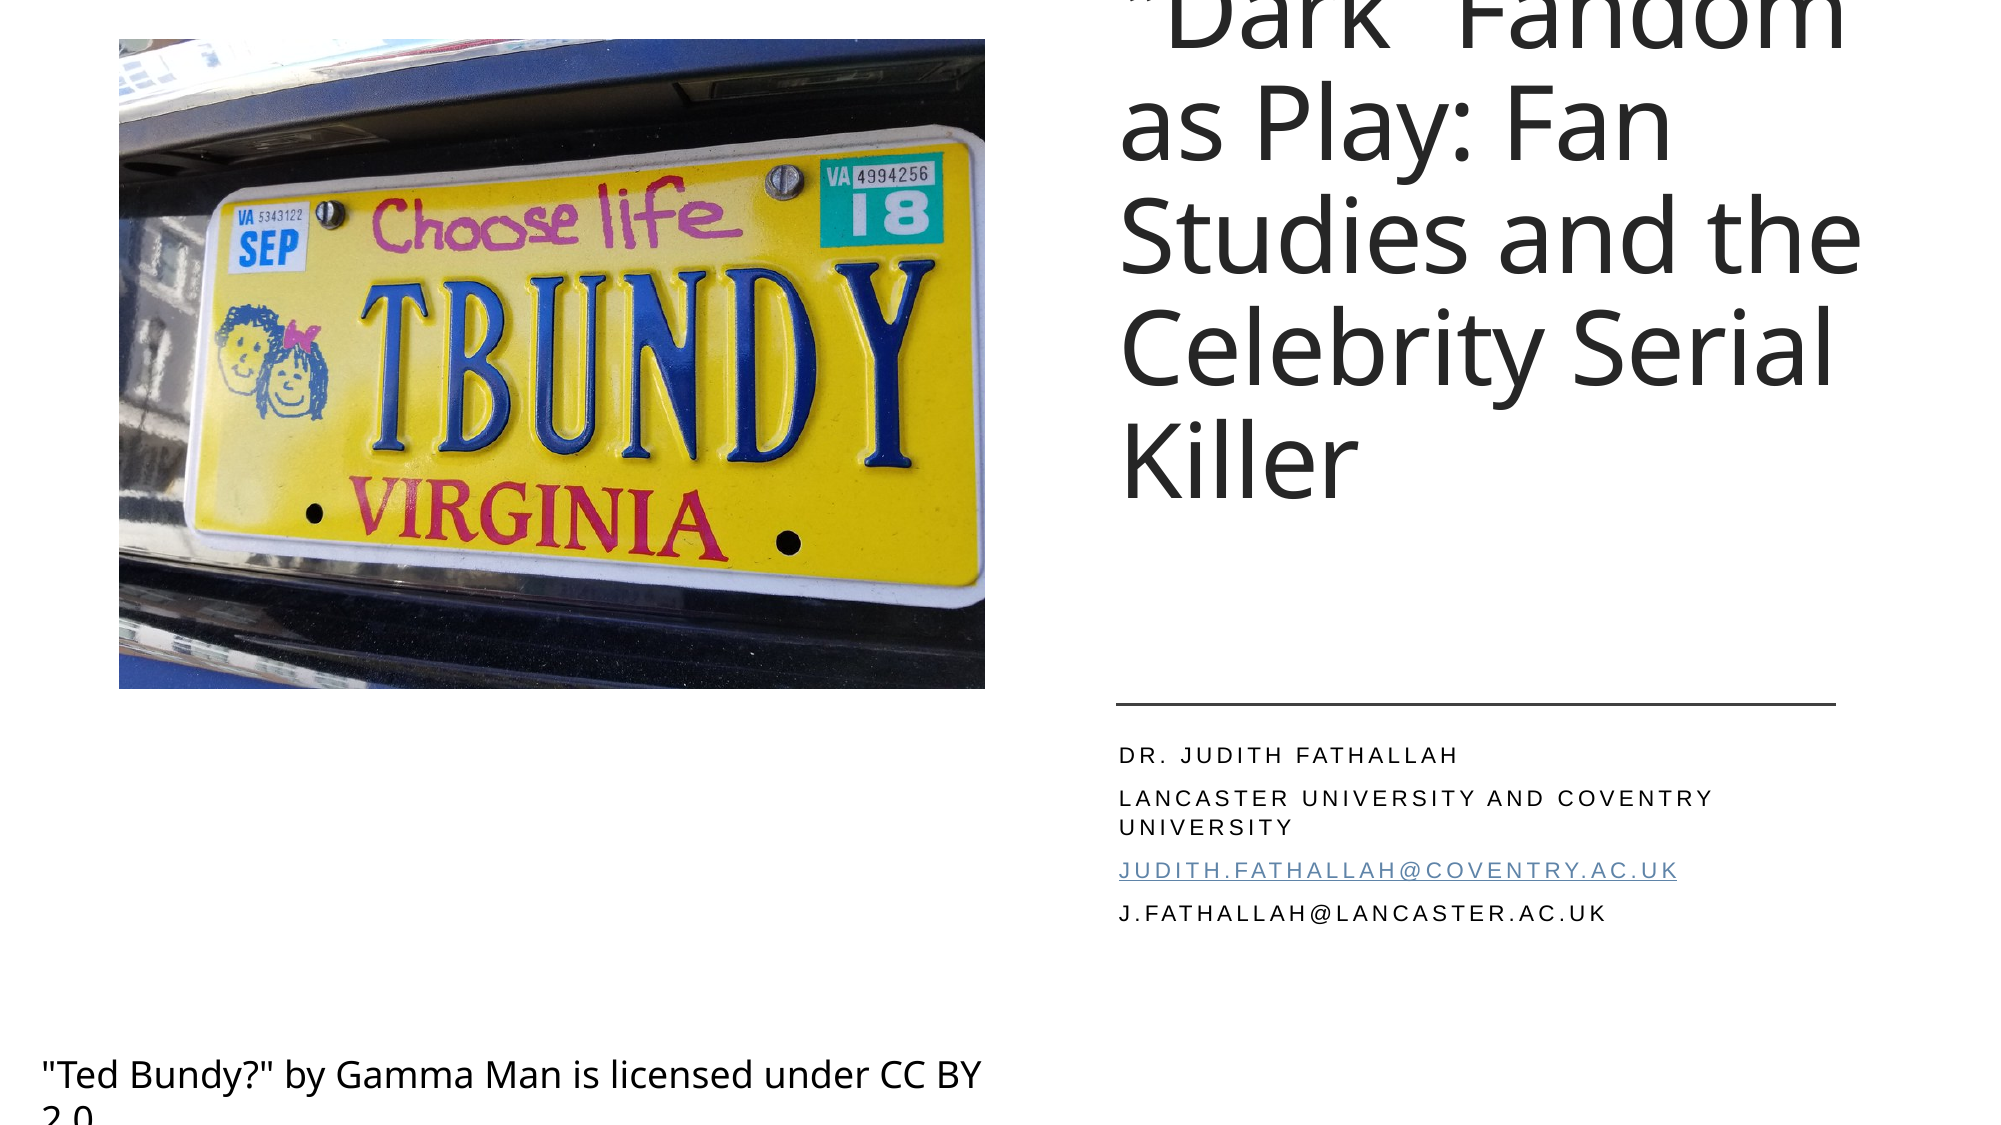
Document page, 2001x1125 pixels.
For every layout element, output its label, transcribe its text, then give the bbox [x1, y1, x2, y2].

text_box "Ted Bundy?" by Gamma Man is licensed under CC BY 2.0. [26, 1043, 1027, 1125]
picture [118, 38, 986, 689]
text_box [0, 0, 2000, 1125]
title “Dark” Fandom as Play: Fan Studies and the Celebrity Serial Killer [1103, 160, 1894, 679]
subtitle Dr. Judith Fathallah Lancaster university and Coventry university Judith.Fathallah@coventry.ac.uk j.Fathallah@lancaster.ac.uk [1103, 730, 1897, 935]
